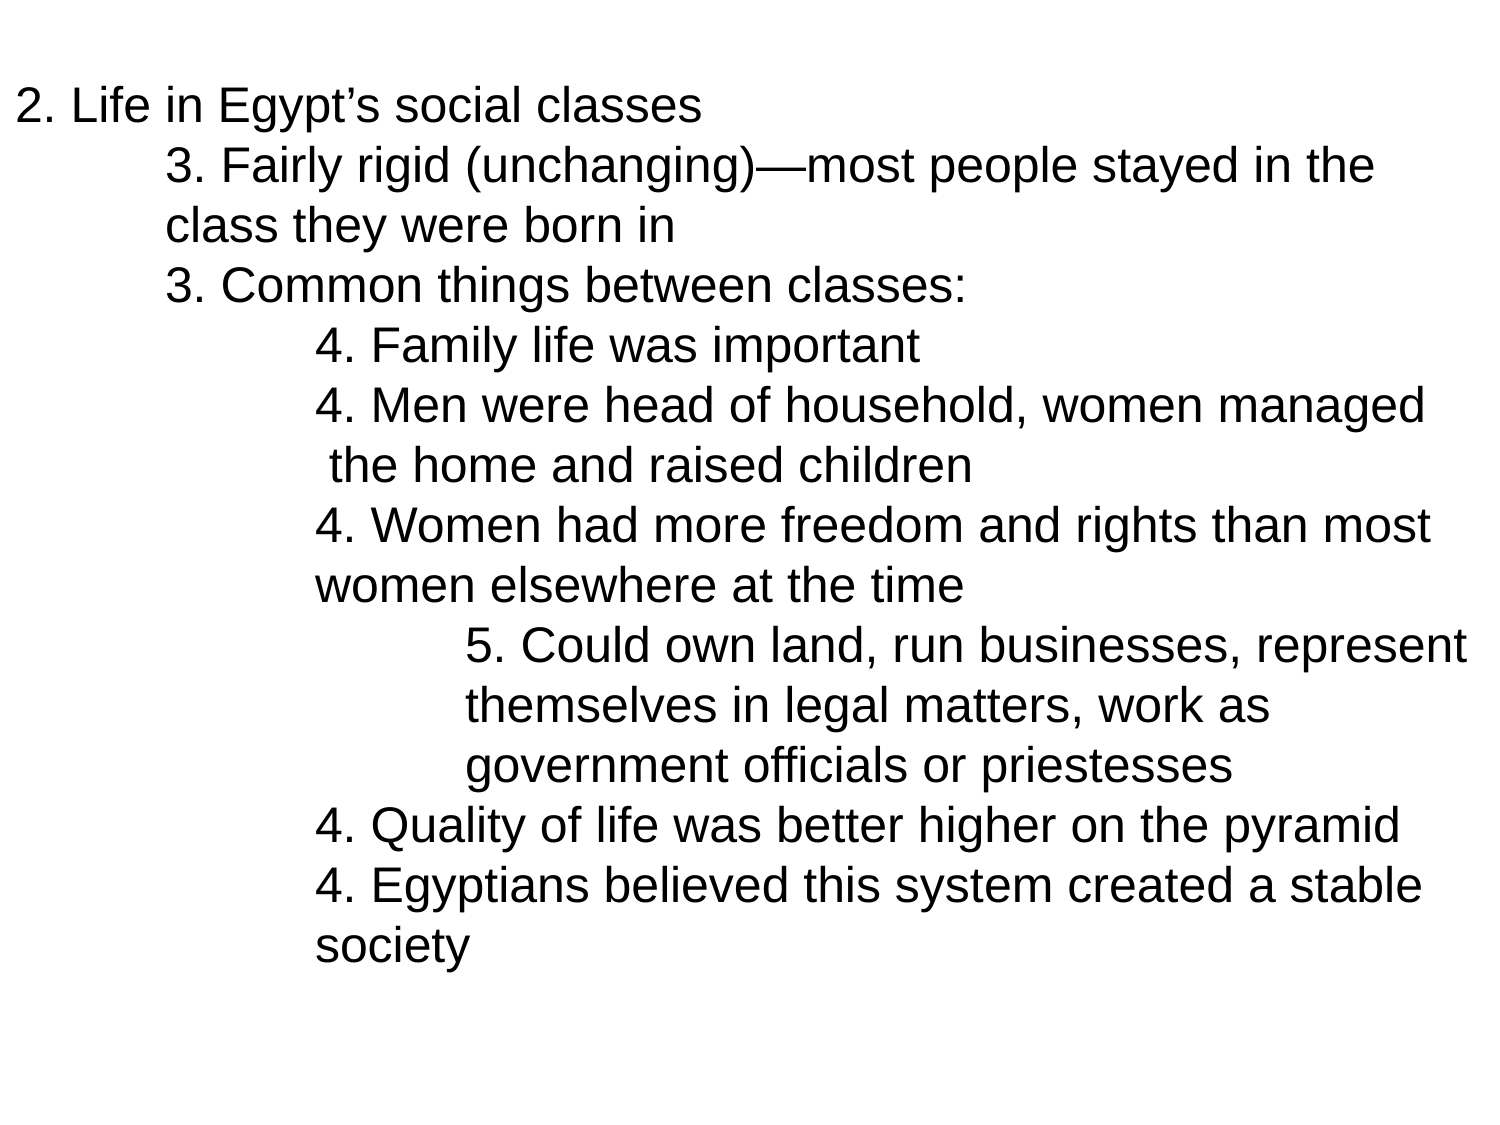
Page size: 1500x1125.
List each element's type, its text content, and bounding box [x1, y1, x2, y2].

text_box 2. Life in Egypt’s social classes 3. Fairly rigid (unchanging)—most people stayed in the class they were born in 3. Common things between classes: 4. Family life was important 4. Men were head of household, women managed the home and raised children 4. Women had more freedom and rights than most women elsewhere at the time 5. Could own land, run businesses, represent themselves in legal matters, work as government officials or priestesses 4. Quality of life was better higher on the pyramid 4. Egyptians believed this system created a stable society [0, 64, 1500, 980]
